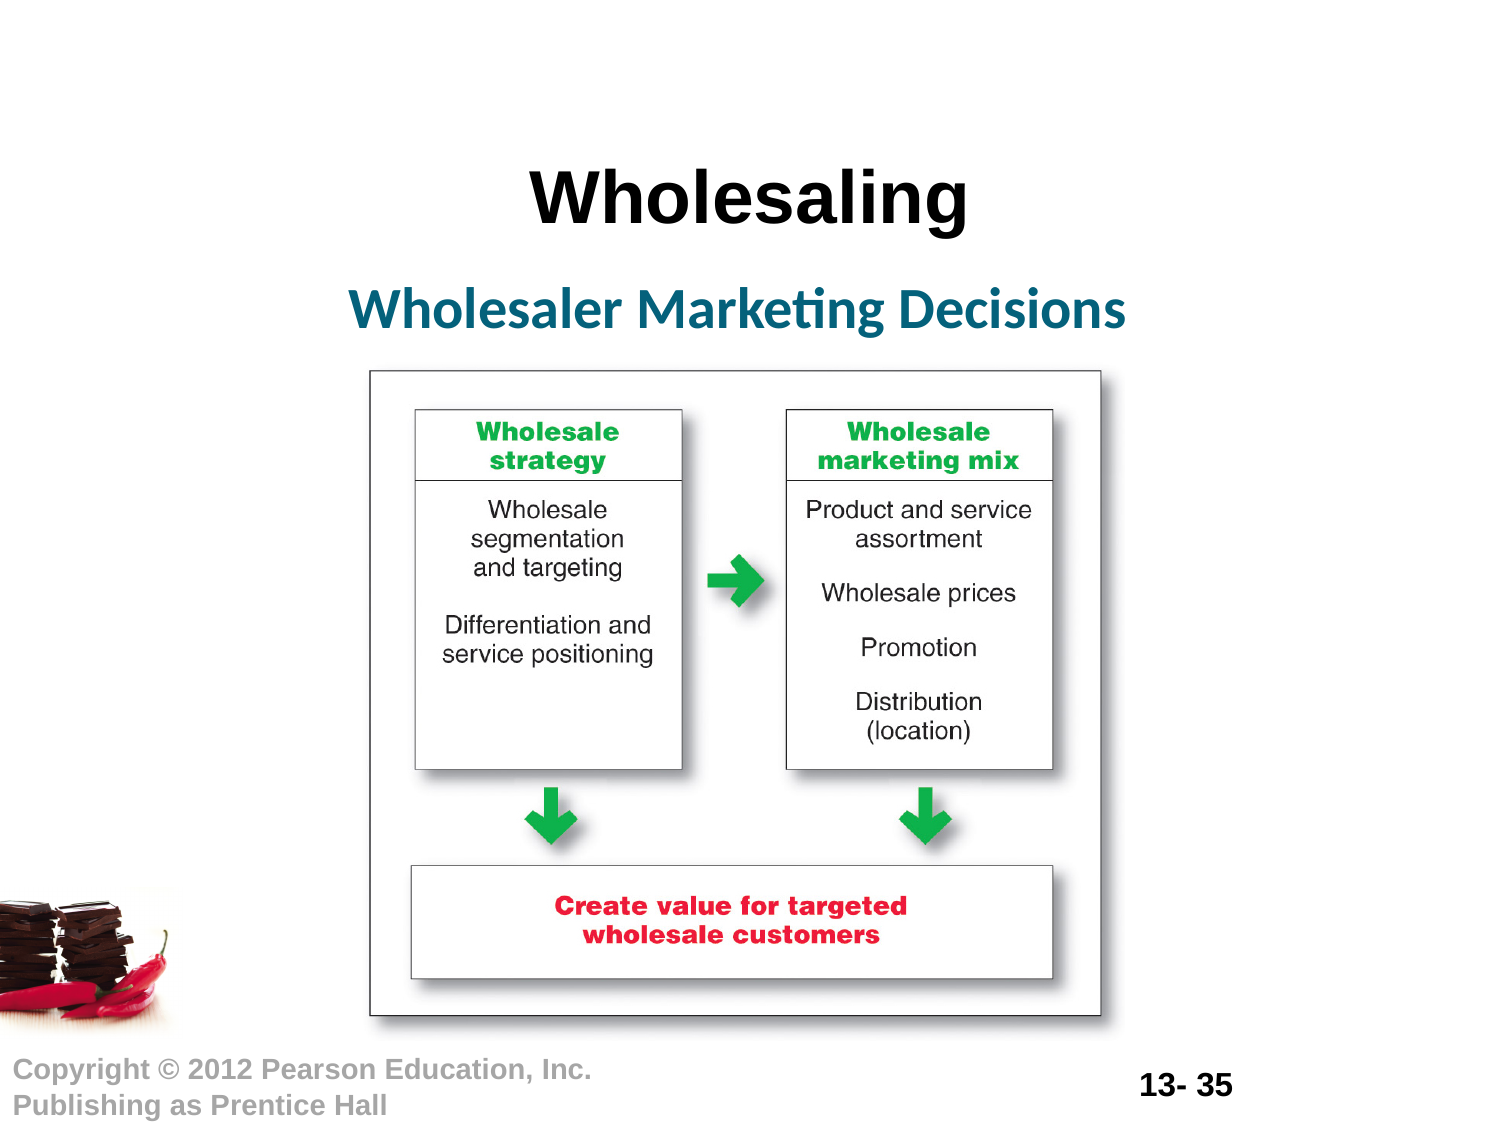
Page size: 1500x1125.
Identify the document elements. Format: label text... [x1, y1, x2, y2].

list Wholesaler Marketing Decisions [149, 262, 1326, 326]
picture [0, 887, 183, 1039]
picture [362, 362, 1126, 1041]
title Wholesaling [112, 99, 1388, 288]
